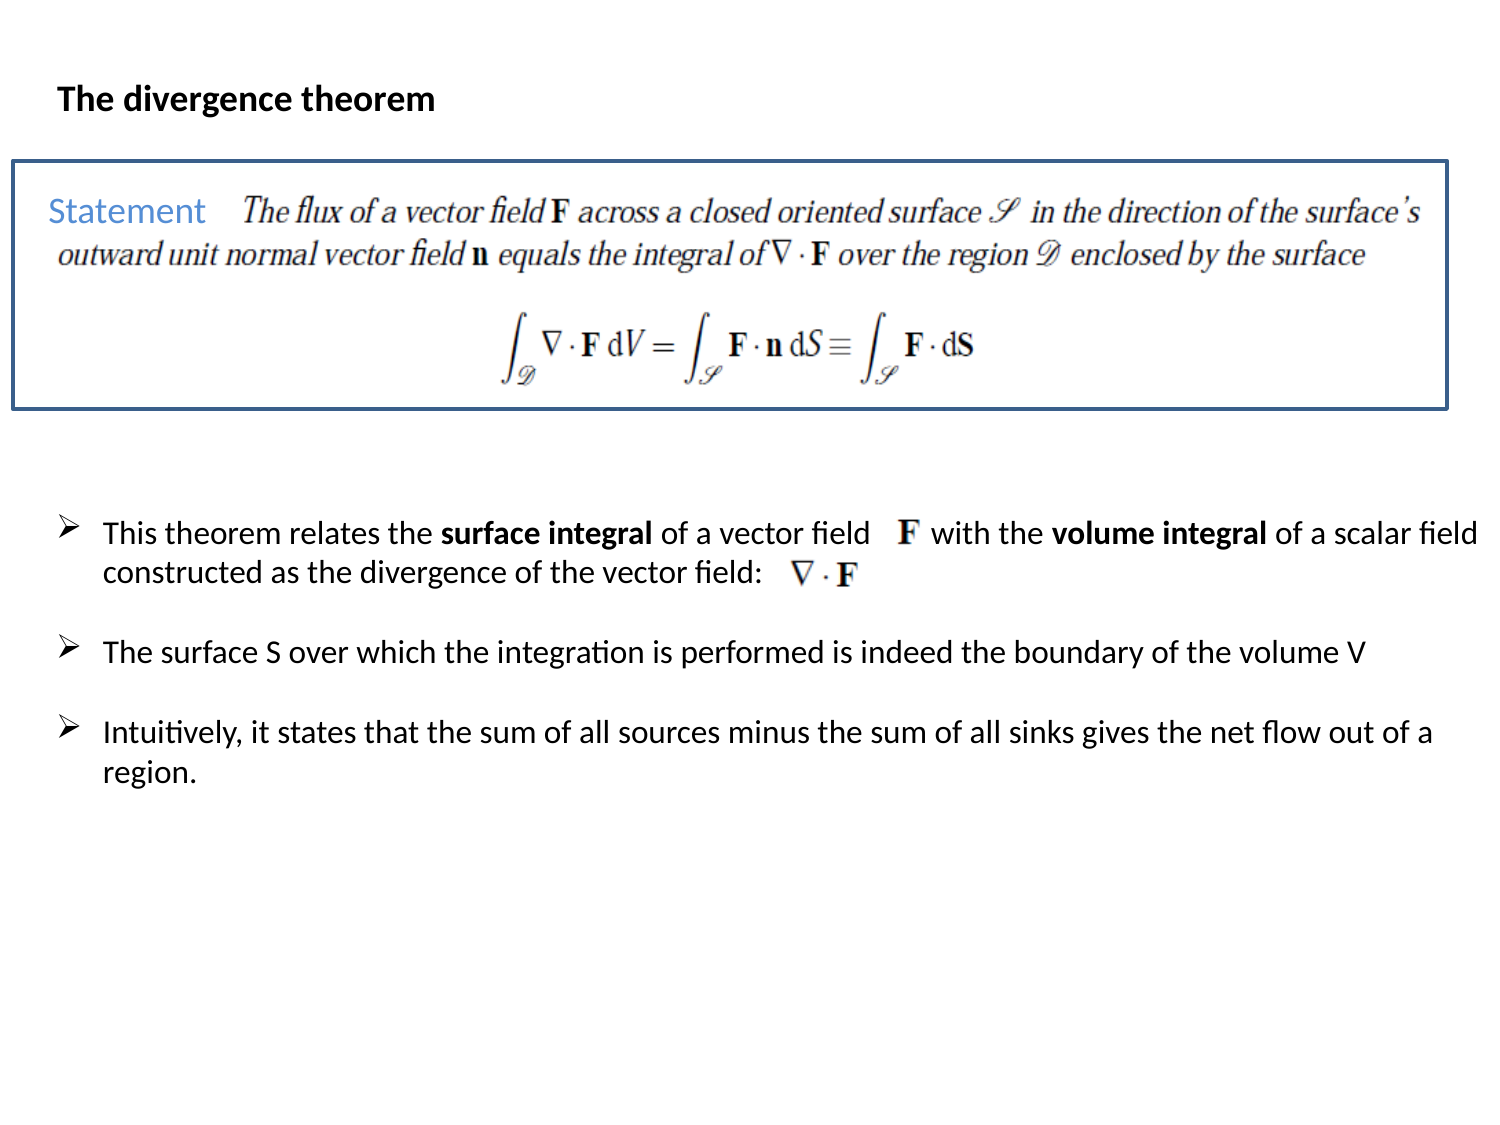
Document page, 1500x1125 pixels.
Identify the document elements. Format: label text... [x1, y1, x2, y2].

text_box This theorem relates the surface integral of a vector field with the volume integral of a scalar field constructed as the divergence of the vector field: The surface S over which the integration is performed is indeed the boundary of the volume V Intuitively, it states that the sum of all sources minus the sum of all sinks gives the net flow out of a region. [41, 503, 1500, 838]
text_box The divergence theorem [42, 66, 452, 127]
picture [29, 160, 1471, 435]
picture [785, 550, 866, 598]
text_box [11, 159, 30, 411]
picture [892, 507, 925, 554]
